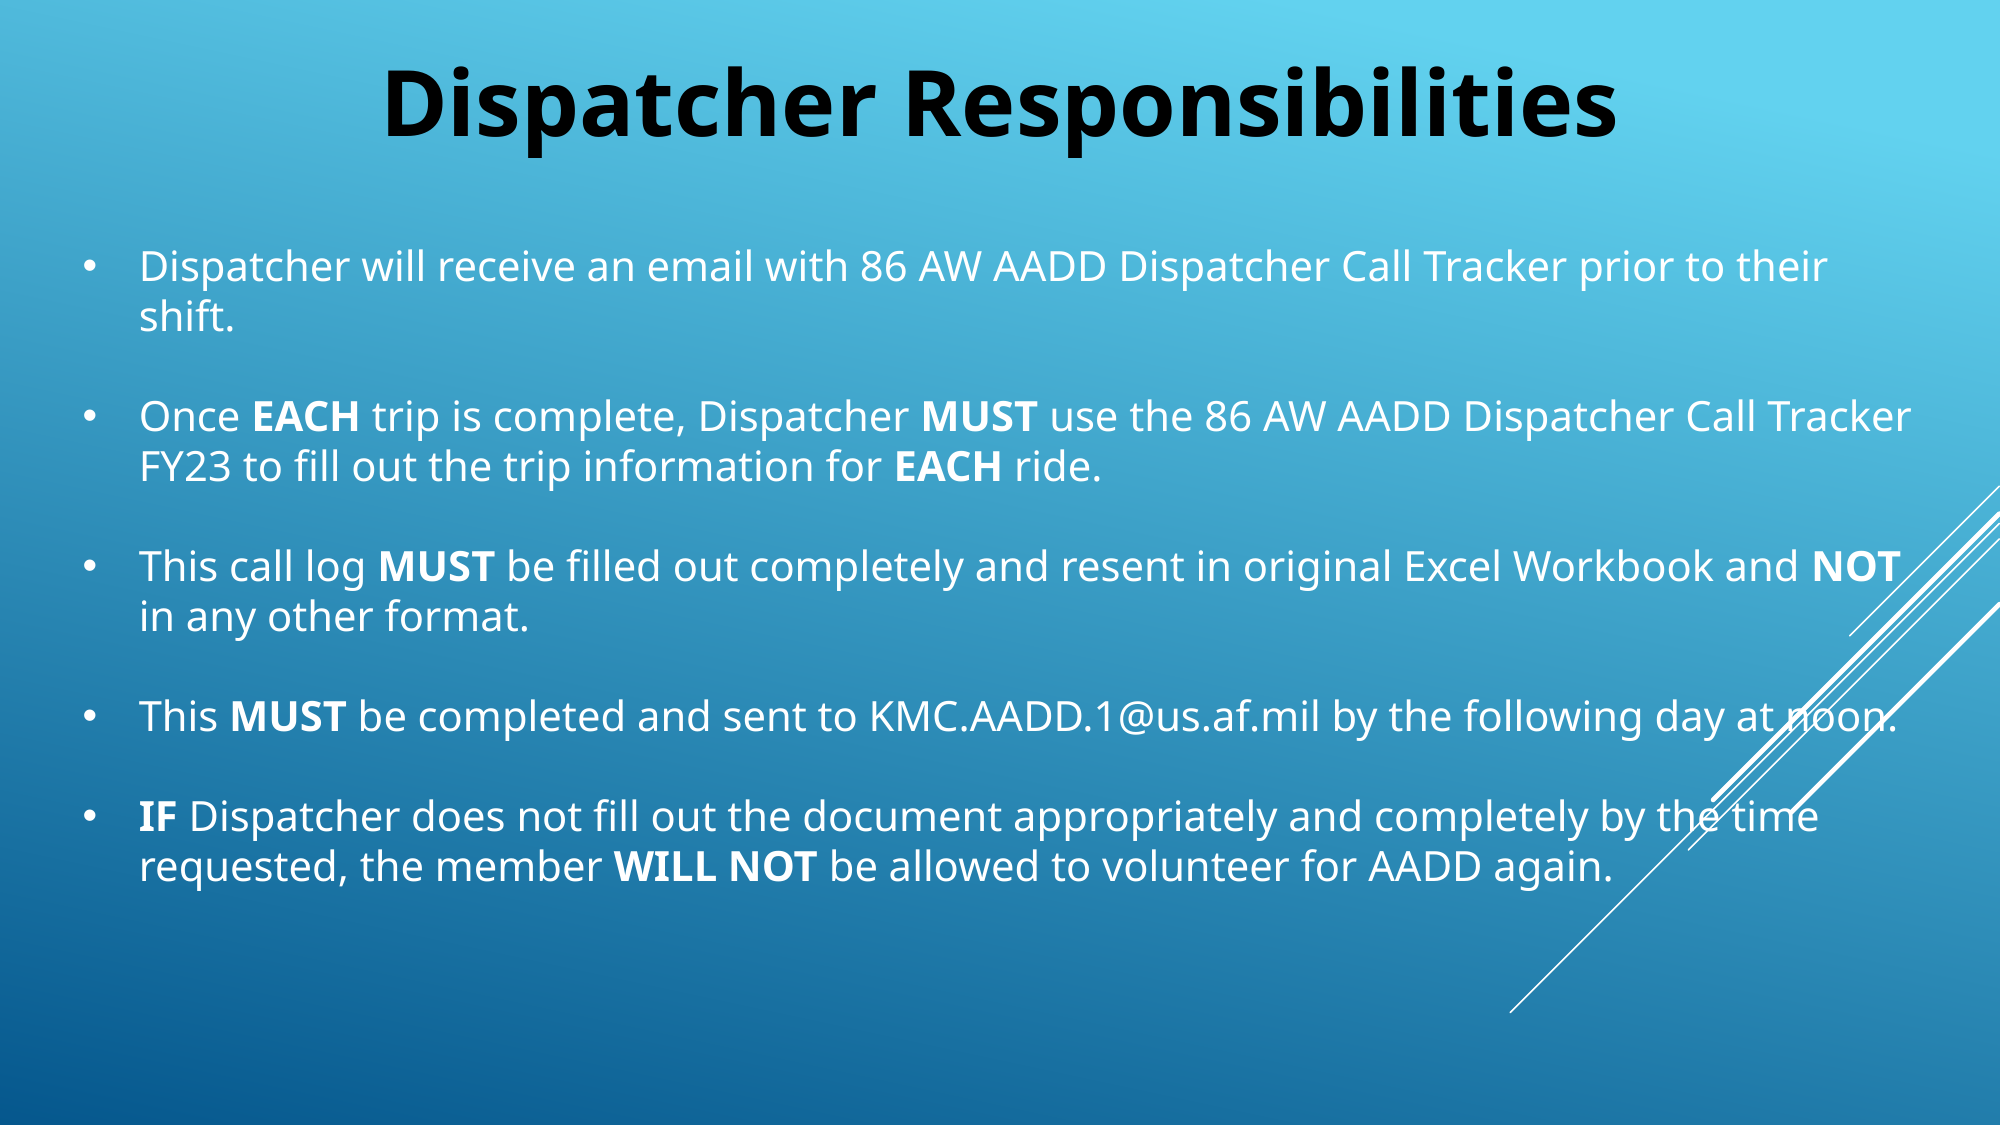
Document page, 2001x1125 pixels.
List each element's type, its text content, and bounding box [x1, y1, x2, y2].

text_box Dispatcher Responsibilities [0, 37, 2000, 163]
text_box Dispatcher will receive an email with 86 AW AADD Dispatcher Call Tracker prior to their shift. Once EACH trip is complete, Dispatcher MUST use the 86 AW AADD Dispatcher Call Tracker FY23 to fill out the trip information for EACH ride. This call log MUST be filled out completely and resent in original Excel Workbook and NOT in any other format. This MUST be completed and sent to KMC.AADD.1@us.af.mil by the following day at noon. IF Dispatcher does not fill out the document appropriately and completely by the time requested, the member WILL NOT be allowed to volunteer for AADD again. [67, 232, 1933, 898]
